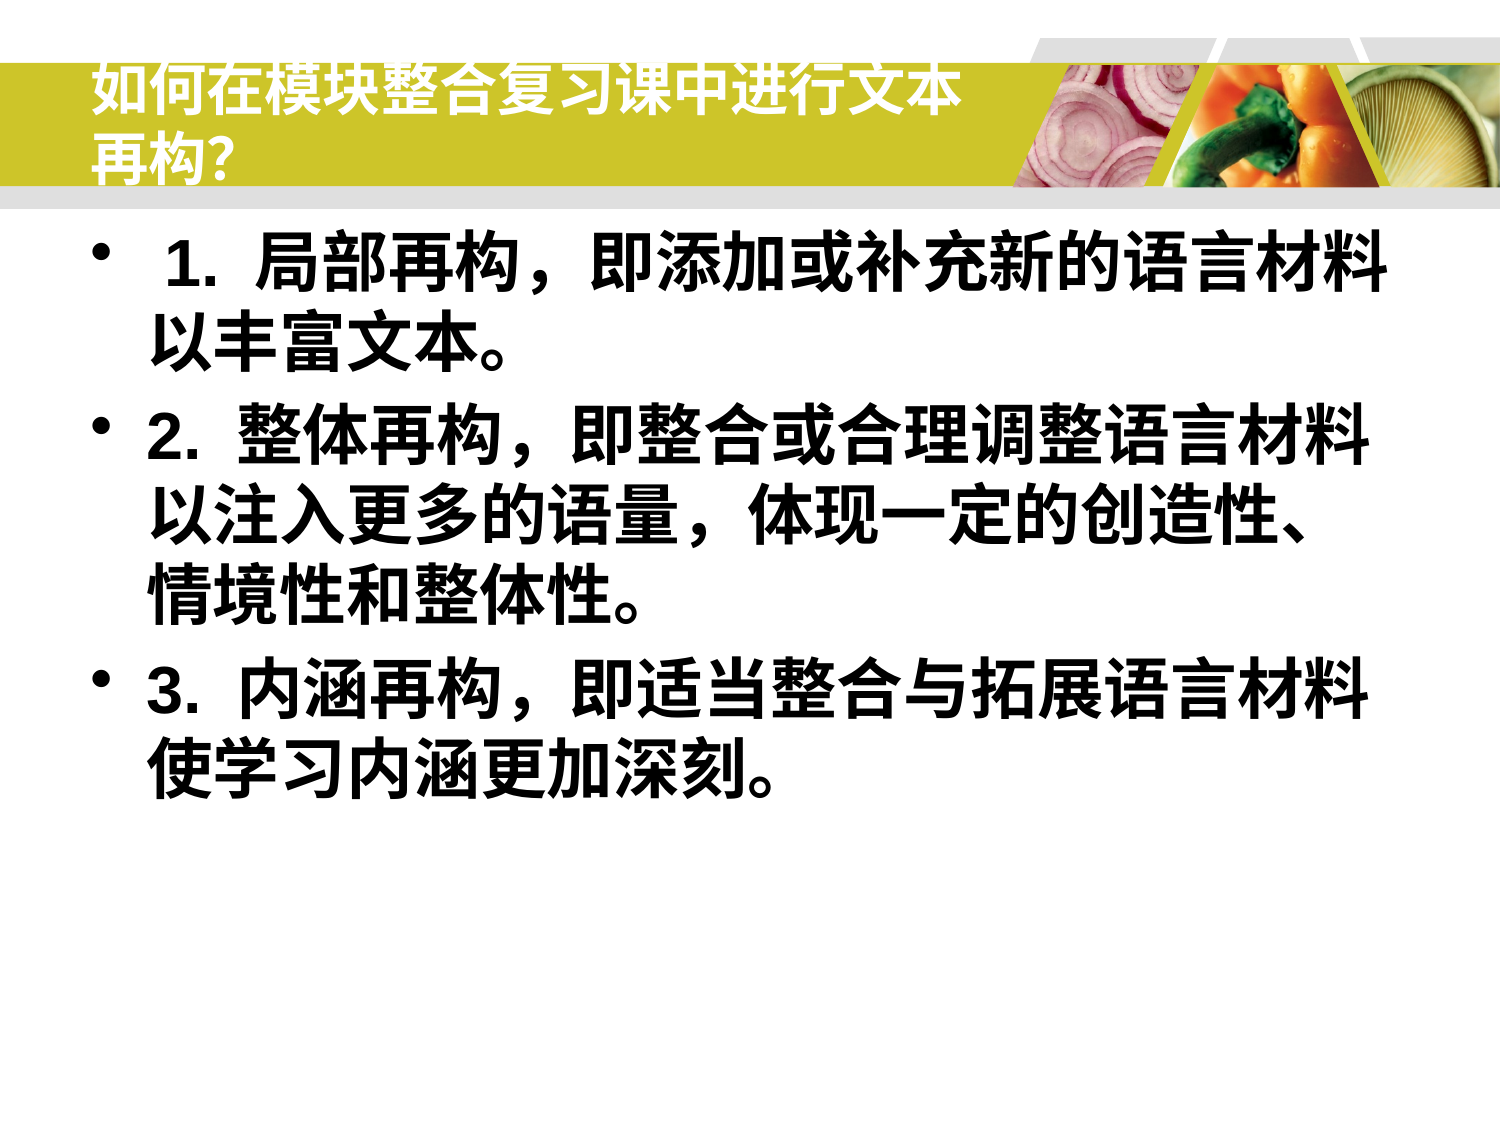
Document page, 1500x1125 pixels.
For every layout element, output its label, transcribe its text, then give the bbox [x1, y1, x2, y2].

picture [1337, 65, 1500, 188]
picture [1162, 65, 1380, 188]
list 1. 局部再构，即添加或补充新的语言材料以丰富文本。 2. 整体再构，即整合或合理调整语言材料以注入更多的语量，体现一定的创造性、情境性和整体性。 3. 内涵再构，即适当整合与拓展语言材料使学习内涵更加深刻。 [74, 212, 1426, 1038]
picture [1012, 65, 1200, 188]
title 如何在模块整合复习课中进行文本再构？ [74, 69, 1001, 176]
